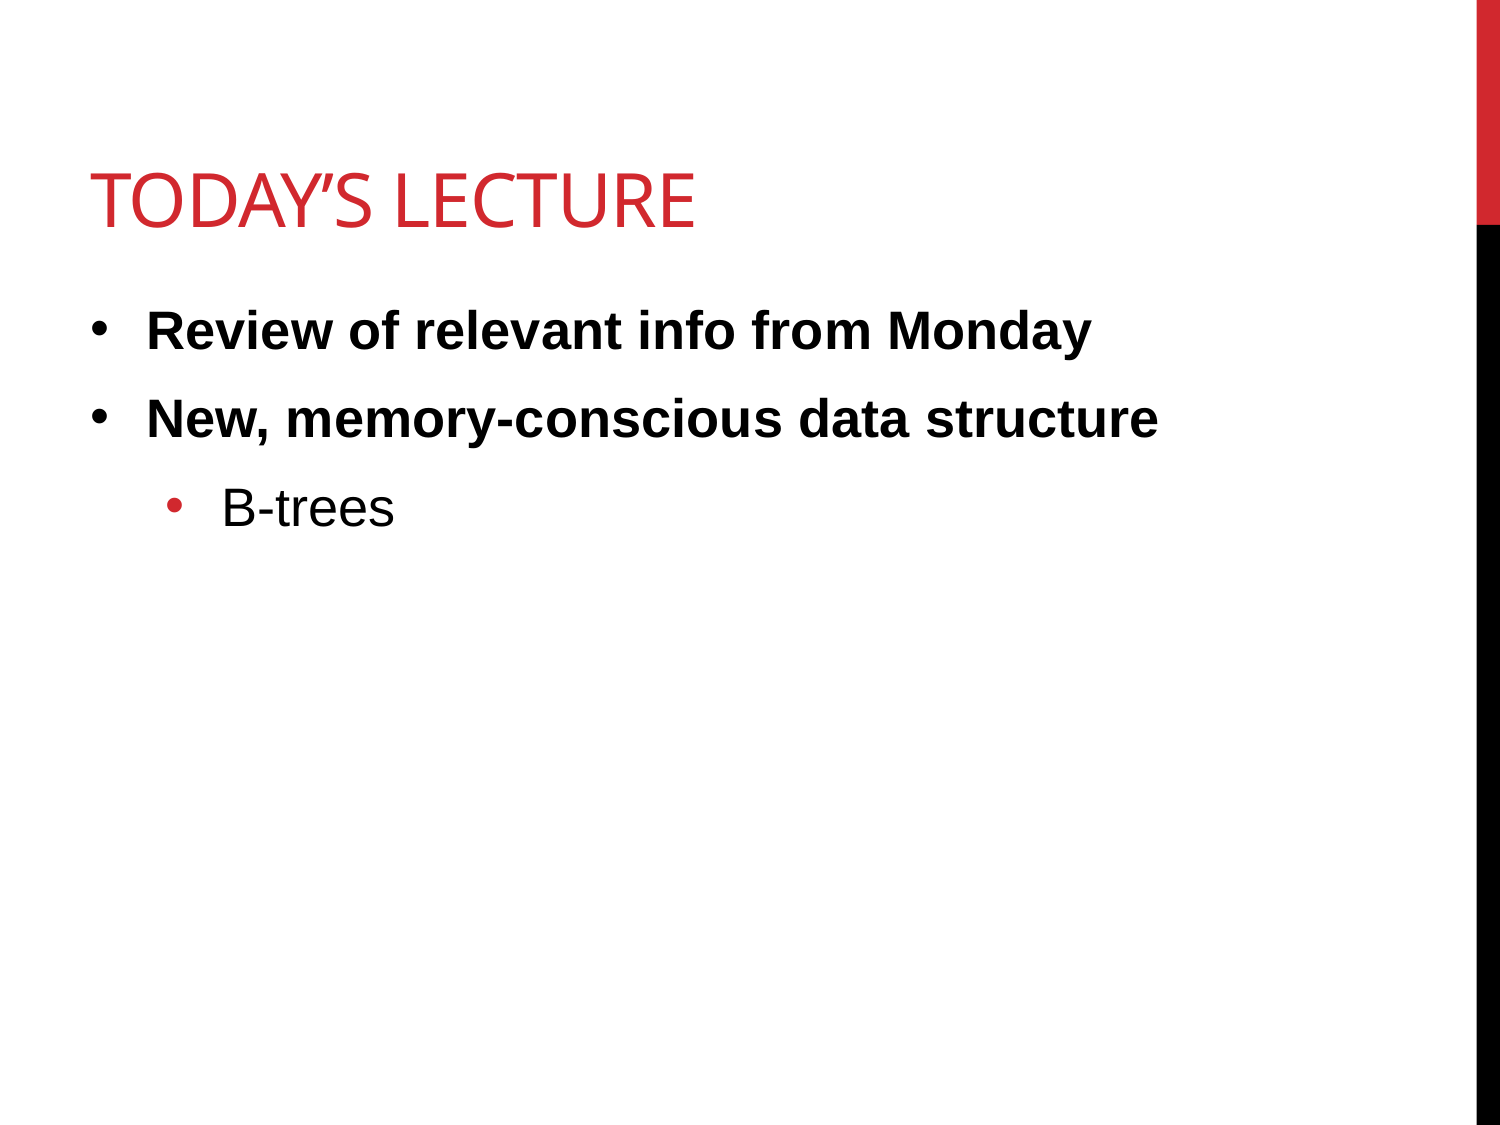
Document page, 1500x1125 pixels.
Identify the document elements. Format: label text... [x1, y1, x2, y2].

list Review of relevant info from Monday New, memory-conscious data structure B-trees [75, 287, 1325, 1052]
title Today’s lecture [75, 25, 1325, 250]
